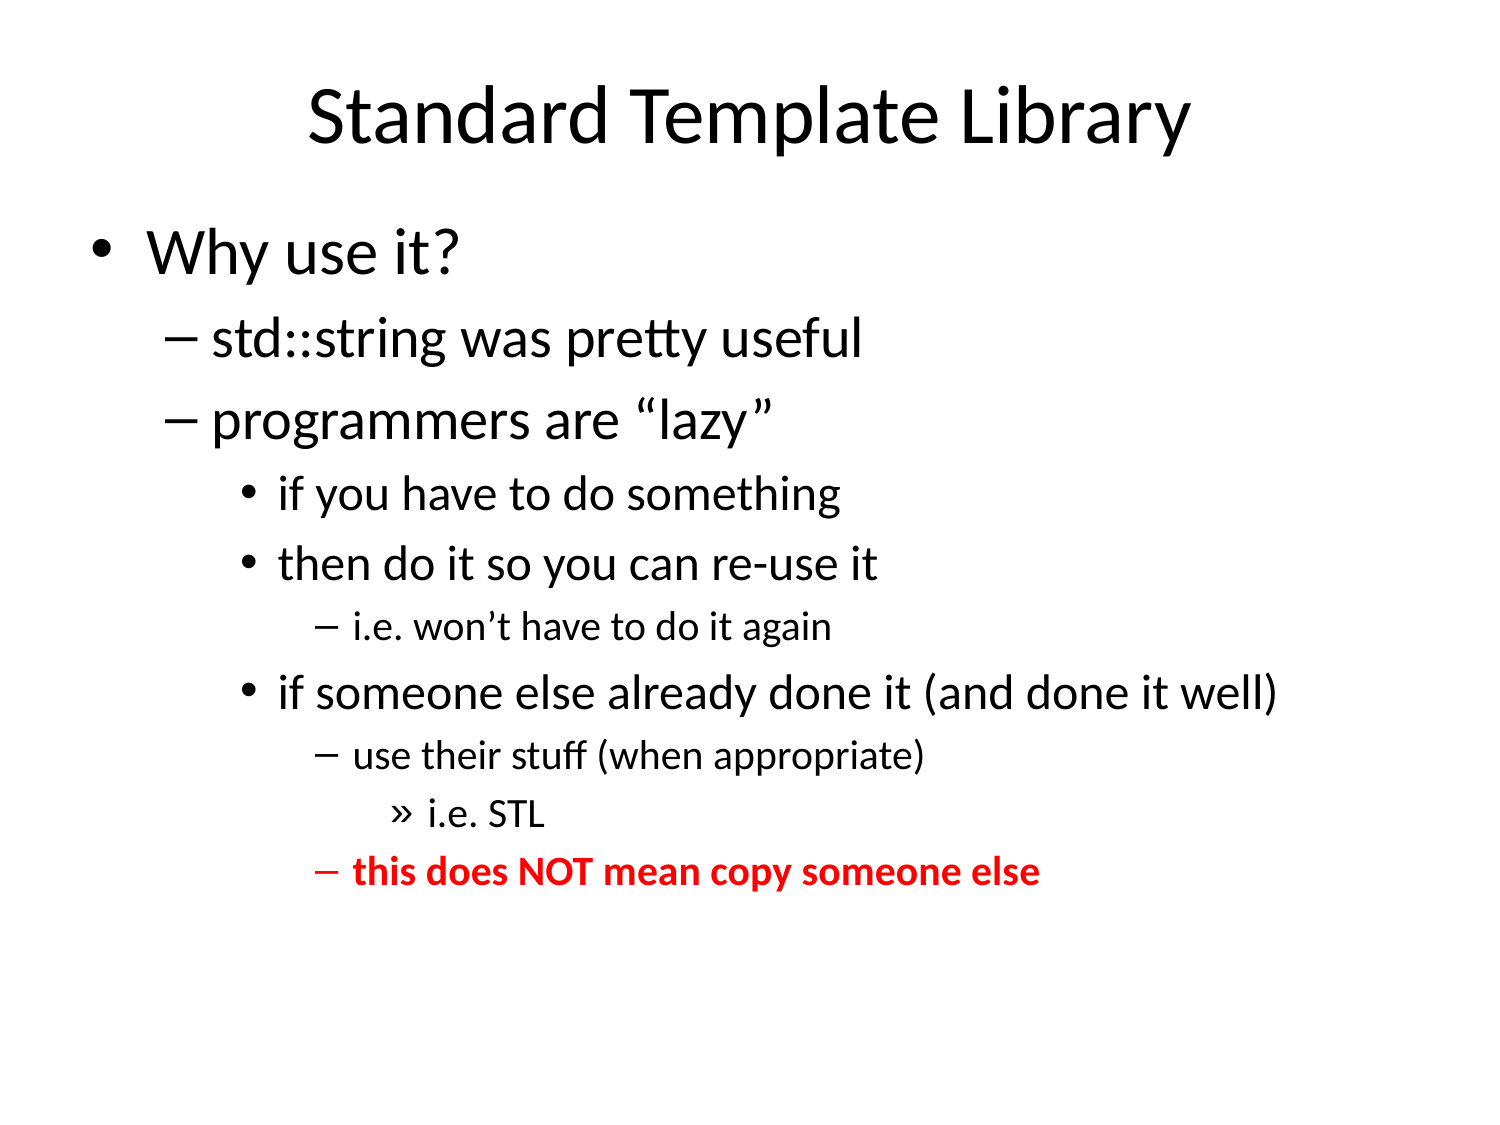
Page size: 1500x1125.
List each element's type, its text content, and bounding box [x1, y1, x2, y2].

list Why use it? std::string was pretty useful programmers are “lazy” if you have to do something then do it so you can re-use it i.e. won’t have to do it again if someone else already done it (and done it well) use their stuff (when appropriate) i.e. STL this does NOT mean copy someone else [75, 200, 1425, 1050]
title Standard Template Library [75, 45, 1425, 175]
